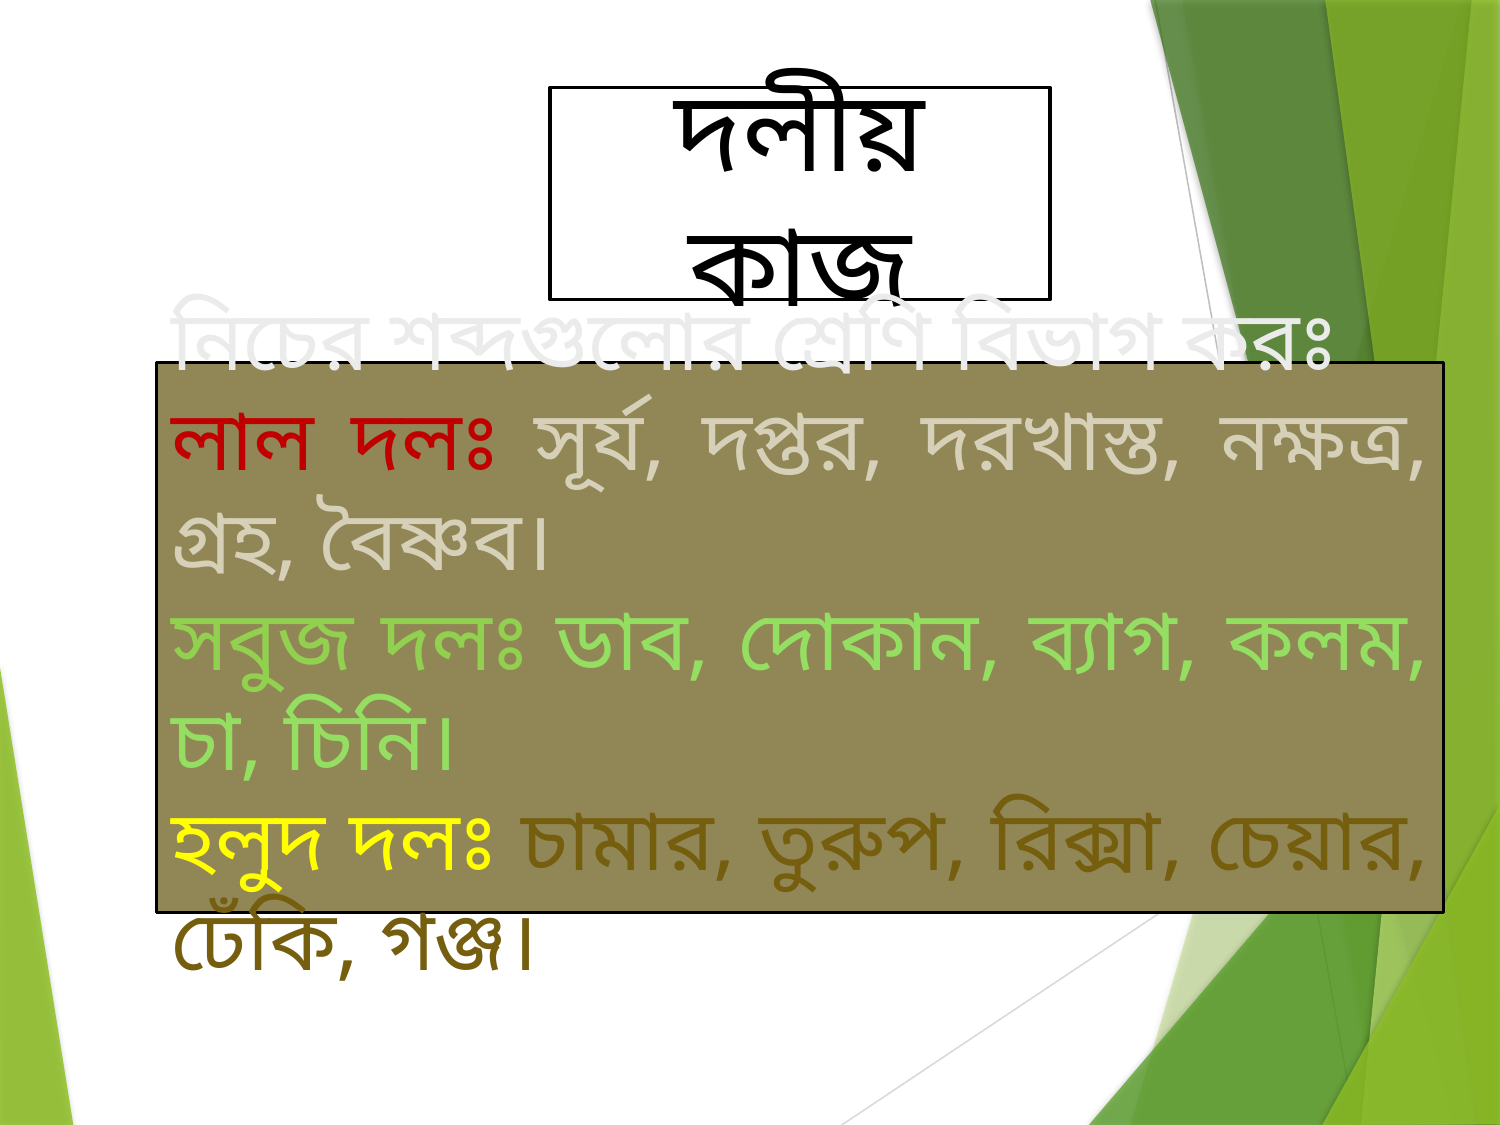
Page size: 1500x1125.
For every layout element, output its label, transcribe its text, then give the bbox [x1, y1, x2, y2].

text_box দলীয় কাজ [548, 86, 1052, 301]
text_box নিচের শব্দগুলোর শ্রেণি বিভাগ করঃ লাল দলঃ সূর্য, দপ্তর, দরখাস্ত, নক্ষত্র, গ্রহ, বৈষ্ণব। সবুজ দলঃ ডাব, দোকান, ব্যা‌গ, কলম, চা, চিনি। হলুদ দলঃ চামার, তুরুপ, রিক্সা, চেয়া‌র, ঢেঁকি, গঞ্জ। [155, 361, 1445, 914]
